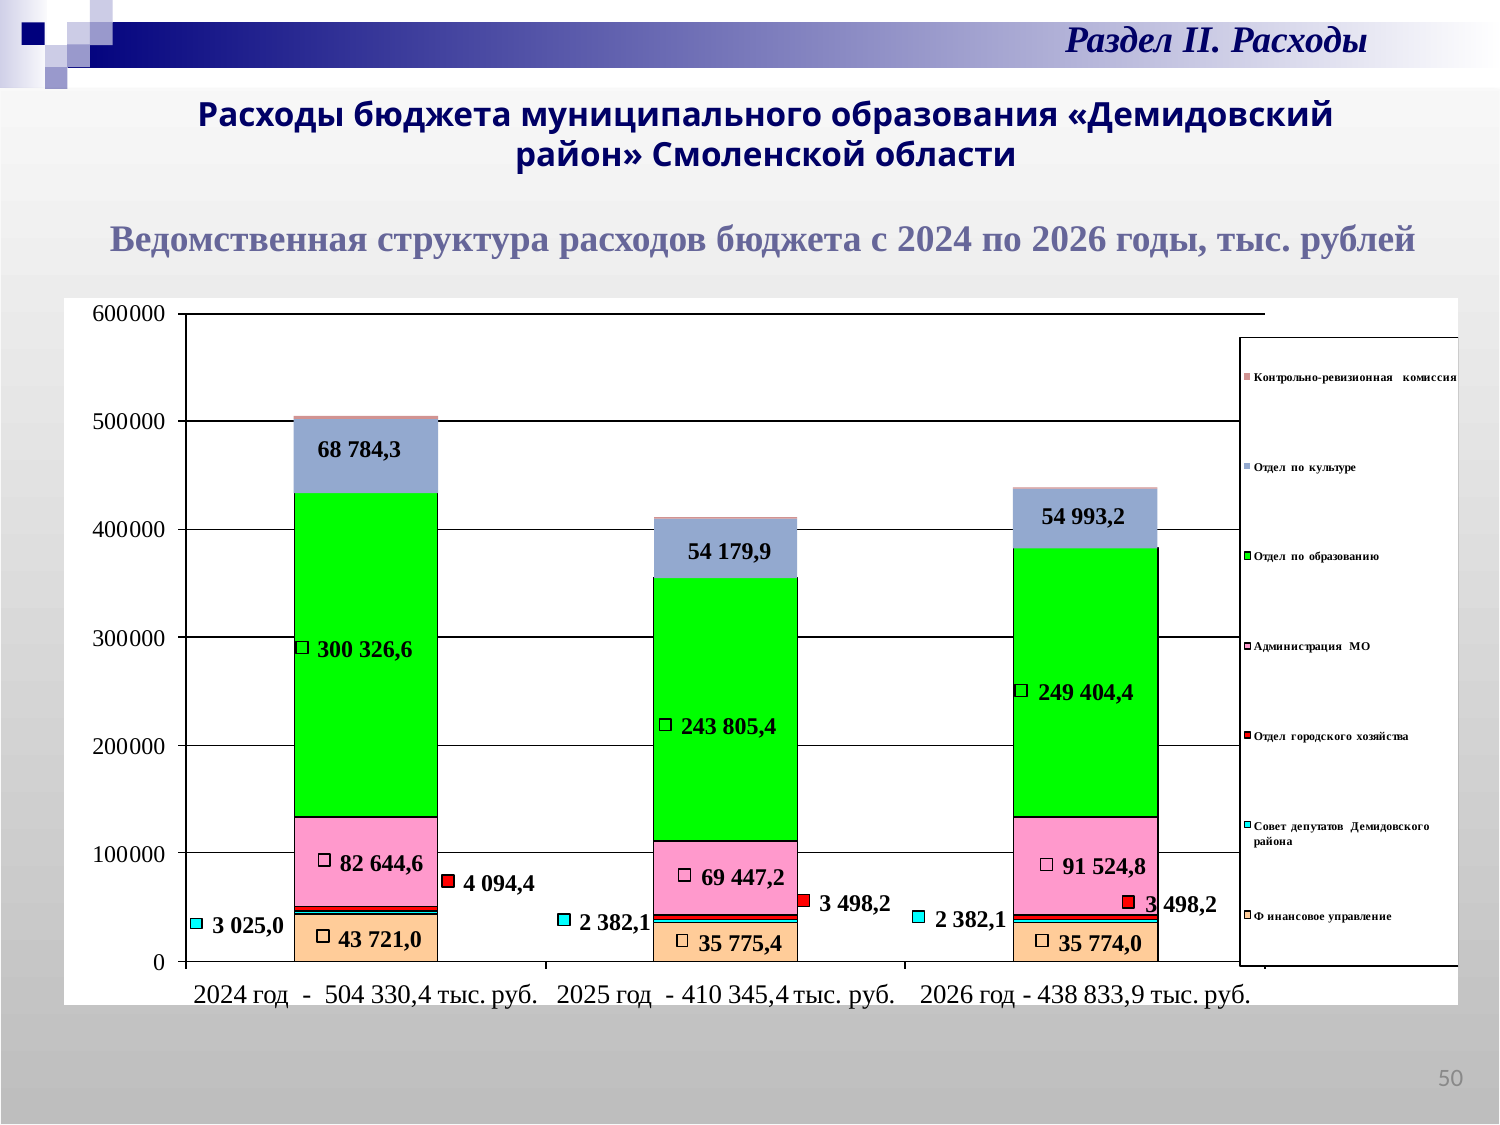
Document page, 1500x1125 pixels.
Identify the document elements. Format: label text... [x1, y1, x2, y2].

text_box Расходы бюджета муниципального образования «Демидовский район» Смоленской области [129, 85, 1403, 181]
text_box Раздел II. Расходы [938, 7, 1495, 67]
text_box 50 [1328, 1046, 1479, 1107]
text_box Ведомственная структура расходов бюджета с 2024 по 2026 годы, тыс. рублей [83, 206, 1443, 267]
text_box [0, 89, 1500, 1125]
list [56, 290, 1465, 1012]
